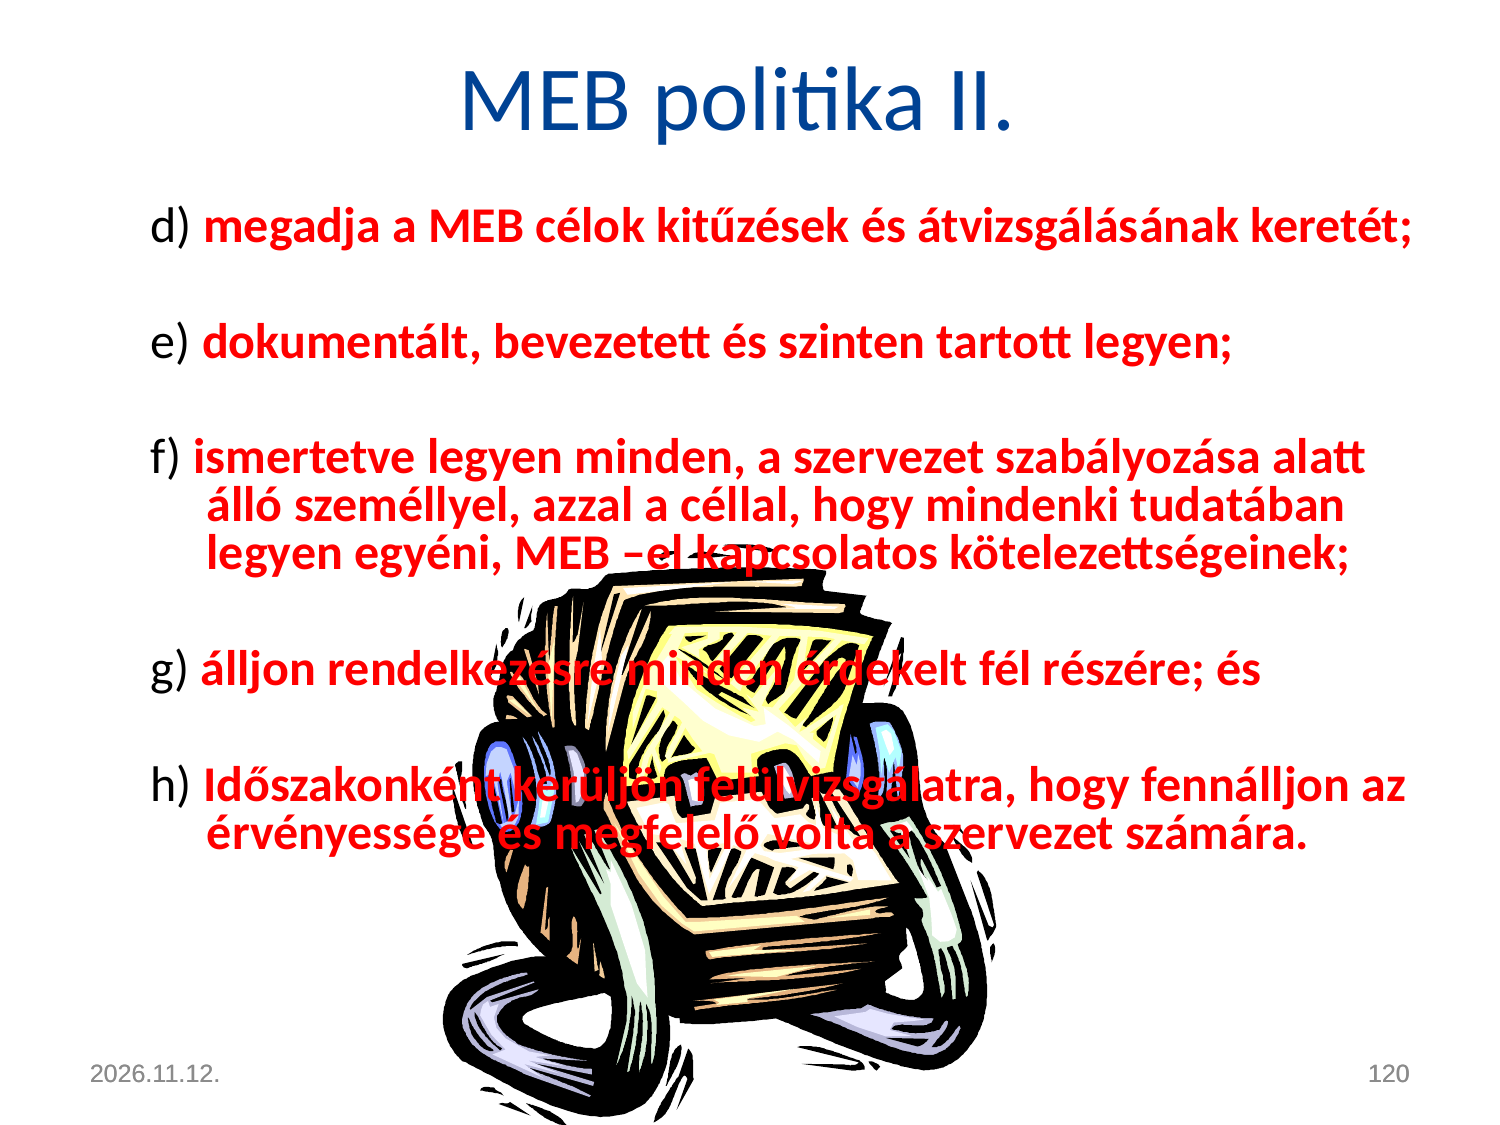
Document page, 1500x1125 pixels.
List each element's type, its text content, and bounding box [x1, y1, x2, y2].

title MEB politika II. [58, 0, 1409, 188]
text_box 2011.04.22. [75, 1042, 425, 1103]
picture [442, 543, 997, 1125]
text_box 120 [1074, 1042, 1425, 1103]
list d) megadja a MEB célok kitűzések és átvizsgálásának keretét; e) dokumentált, bevezetett és szinten tartott legyen; f) ismertetve legyen minden, a szervezet szabályozása alatt álló személlyel, azzal a céllal, hogy mindenki tudatában legyen egyéni, MEB –el kapcsolatos kötelezettségeinek; g) álljon rendelkezésre minden érdekelt fél részére; és h) Időszakonként kerüljön felülvizsgálatra, hogy fennálljon az érvényessége és megfelelő volta a szervezet számára. [135, 196, 1450, 905]
